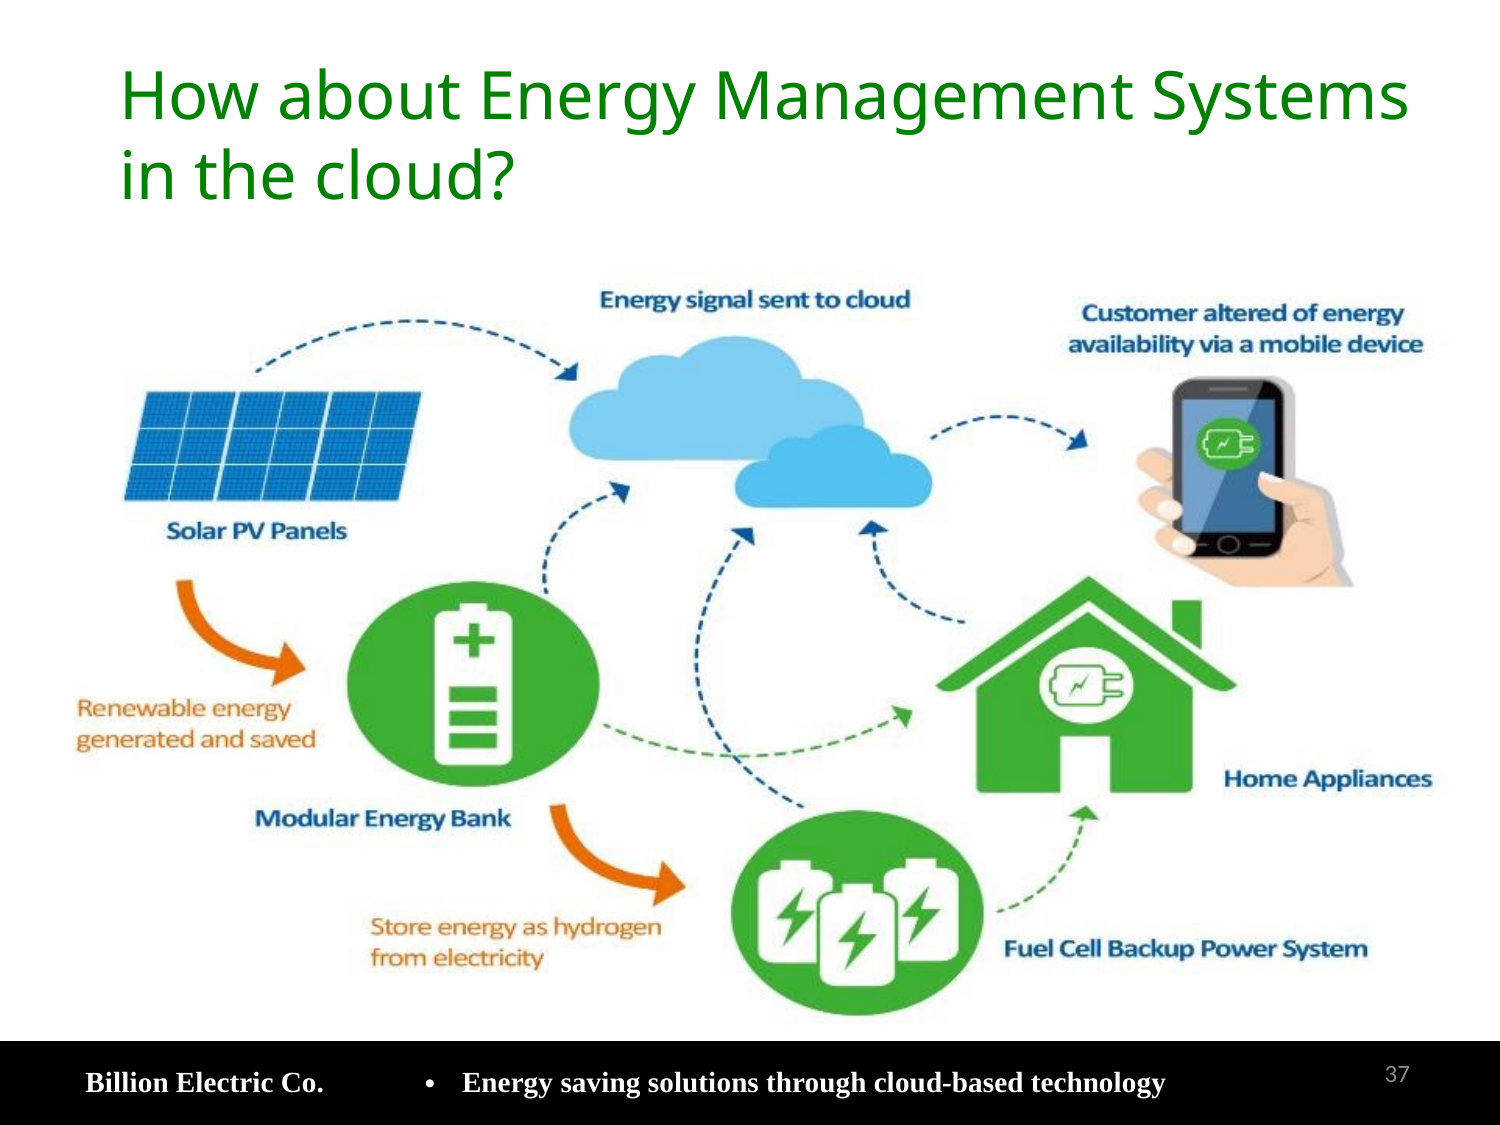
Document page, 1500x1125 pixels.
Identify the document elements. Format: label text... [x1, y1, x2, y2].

table_header Energy saving solutions through cloud-based technology [410, 1047, 1500, 1125]
table_header Billion Electric Co. [0, 1048, 410, 1125]
text_box How about Energy Management Systems in the cloud? [104, 45, 1441, 219]
text_box 37 [1074, 1049, 1425, 1103]
picture [0, 221, 1500, 1041]
